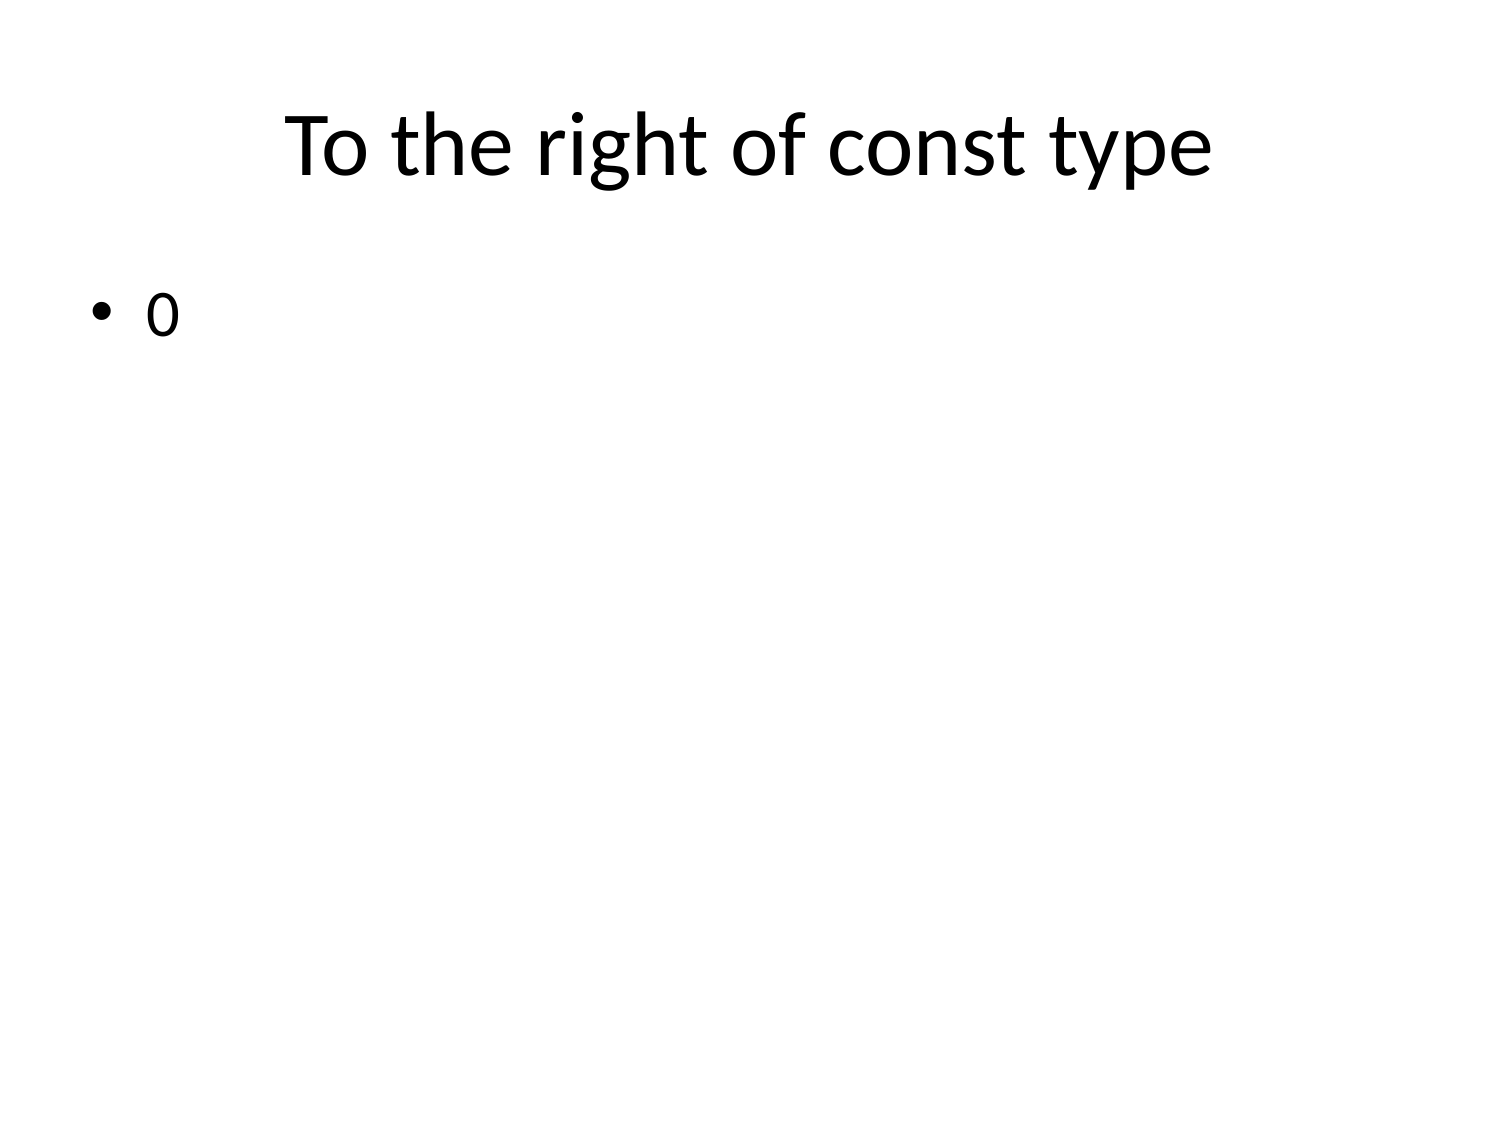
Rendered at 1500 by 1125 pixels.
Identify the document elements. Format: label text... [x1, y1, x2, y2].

title To the right of const type [75, 45, 1425, 233]
list 0 [75, 262, 1425, 1005]
